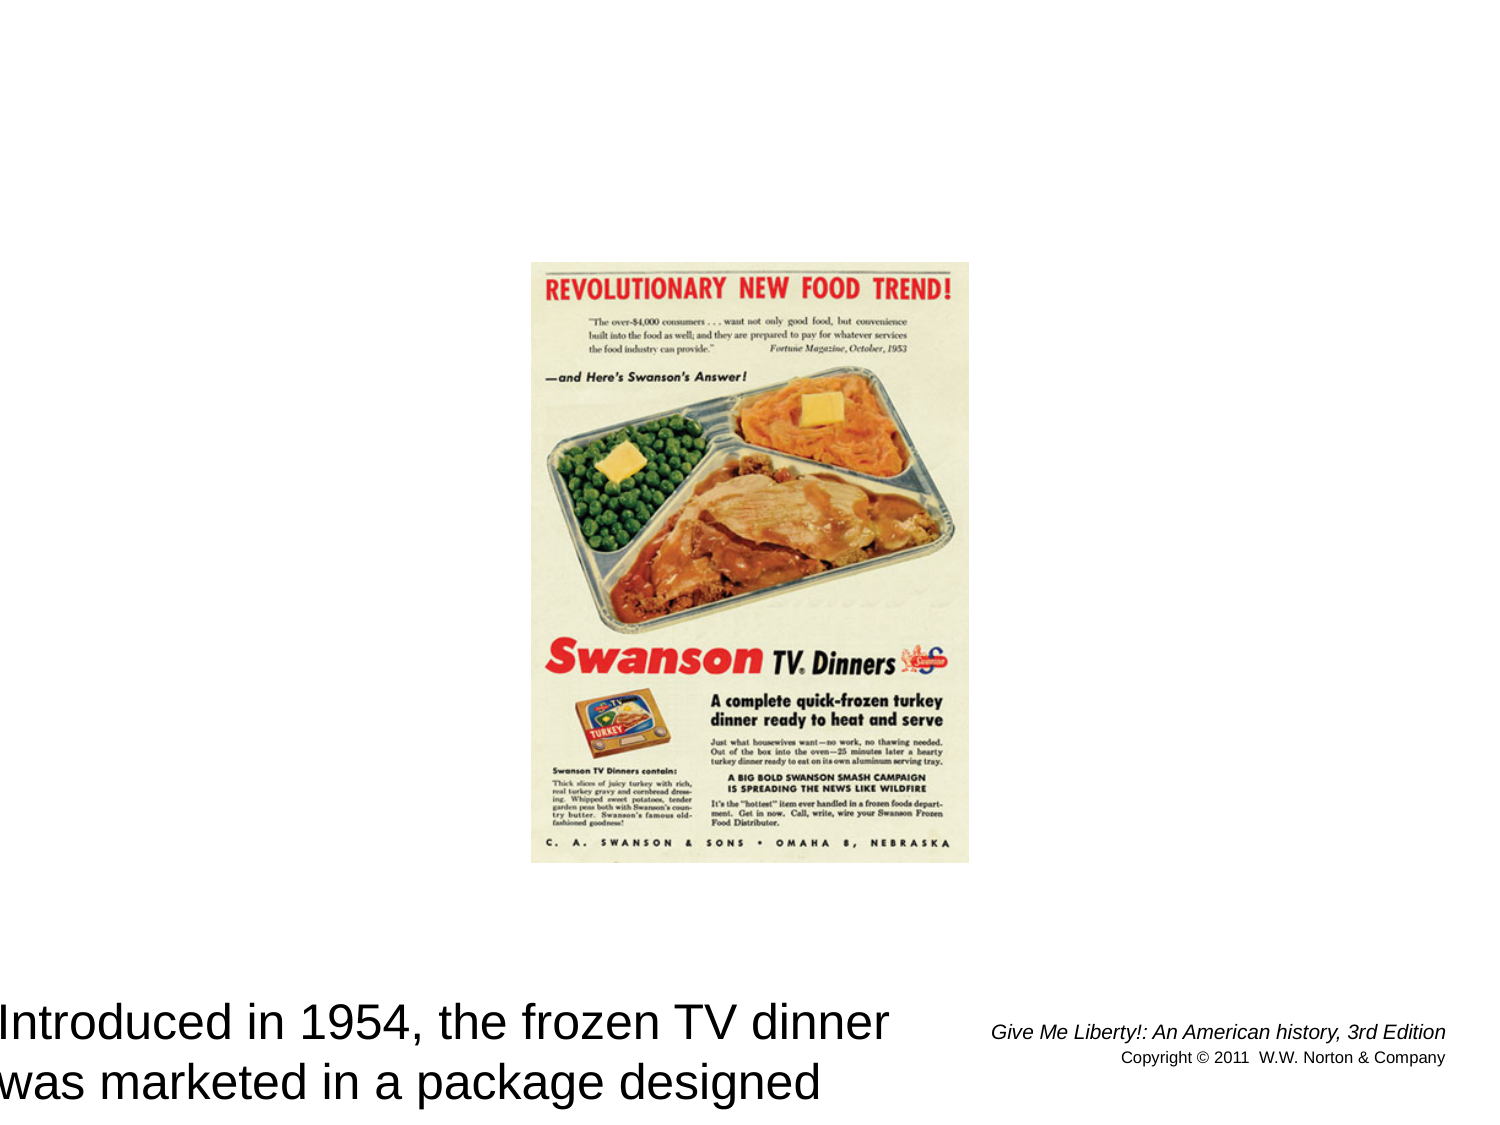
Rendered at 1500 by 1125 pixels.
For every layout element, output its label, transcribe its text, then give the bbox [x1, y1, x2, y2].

text_box Introduced in 1954, the frozen TV dinner was marketed in a package designed [0, 981, 906, 1117]
text_box Give Me Liberty!: An American history, 3rd Edition Copyright © 2011 W.W. Norton & Company [906, 999, 1492, 1113]
picture [531, 262, 969, 863]
